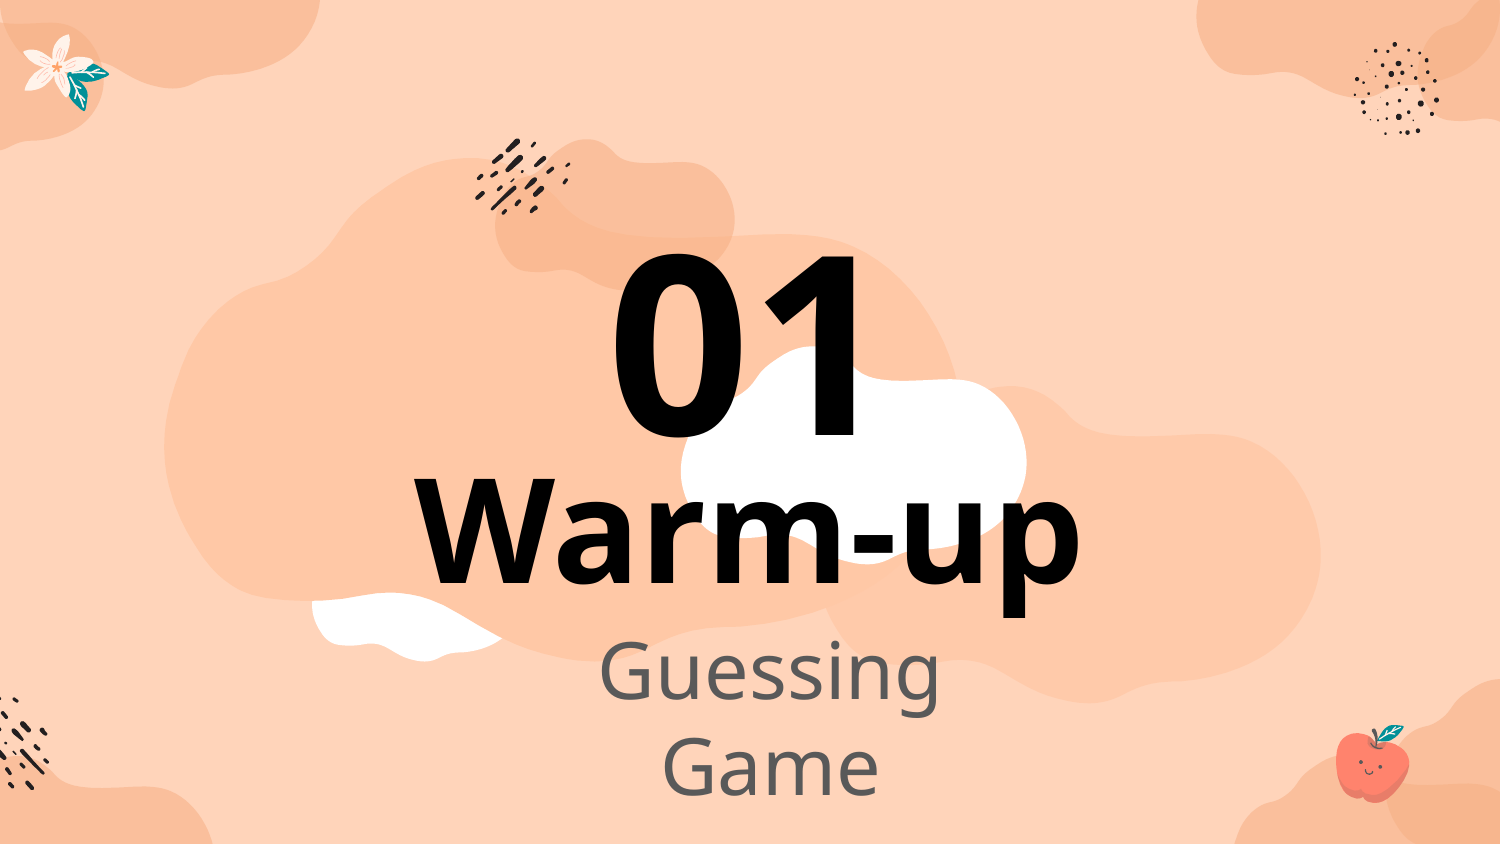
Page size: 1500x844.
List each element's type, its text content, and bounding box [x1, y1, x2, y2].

title Warm-up [344, 437, 1156, 516]
subtitle Guessing Game [462, 605, 1079, 739]
title 01 [475, 163, 1025, 437]
